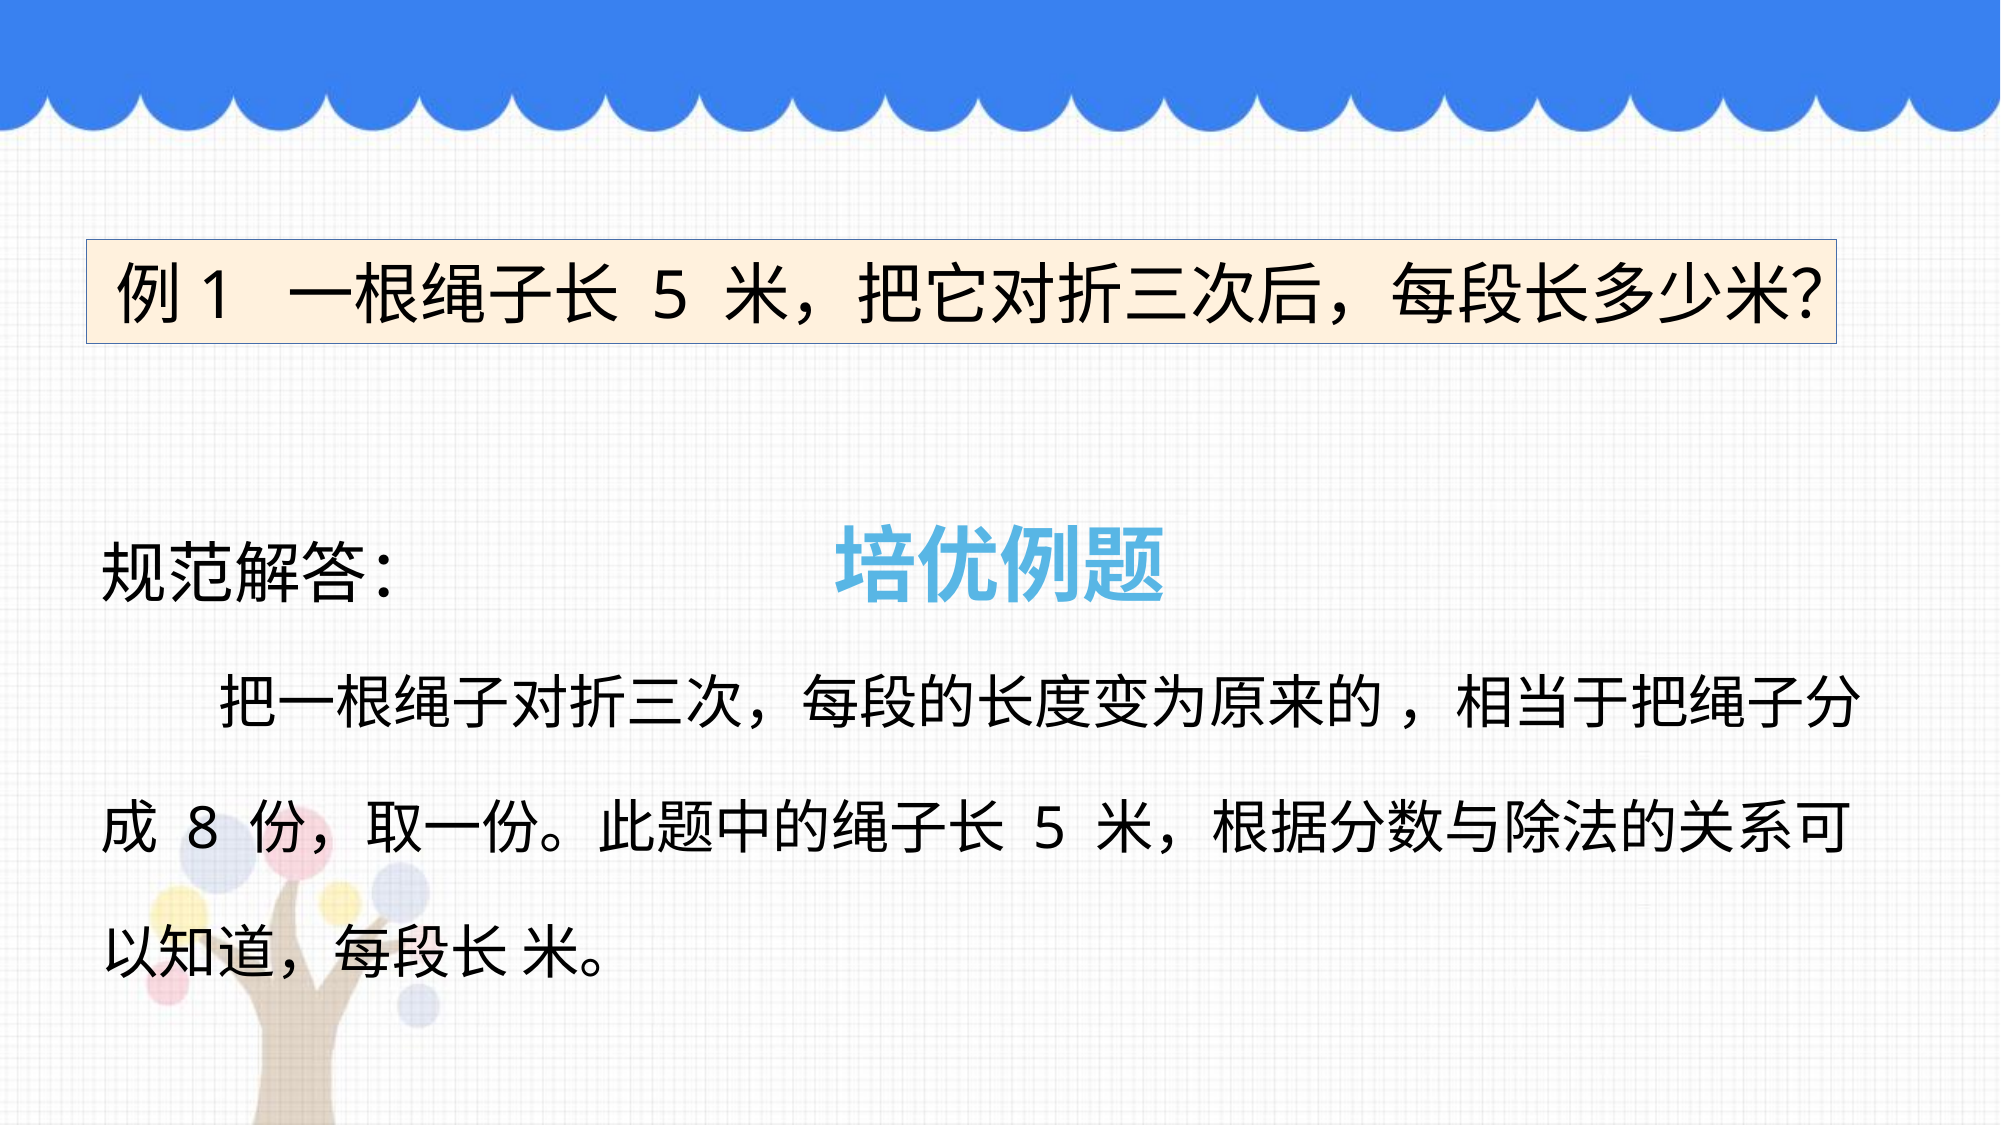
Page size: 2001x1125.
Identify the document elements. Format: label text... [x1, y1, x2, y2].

text_box 培优例题 [818, 504, 1182, 620]
picture [0, 0, 2001, 1125]
text_box 例1 一根绳子长 5 米，把它对折三次后，每段长多少米？ [86, 239, 1837, 344]
